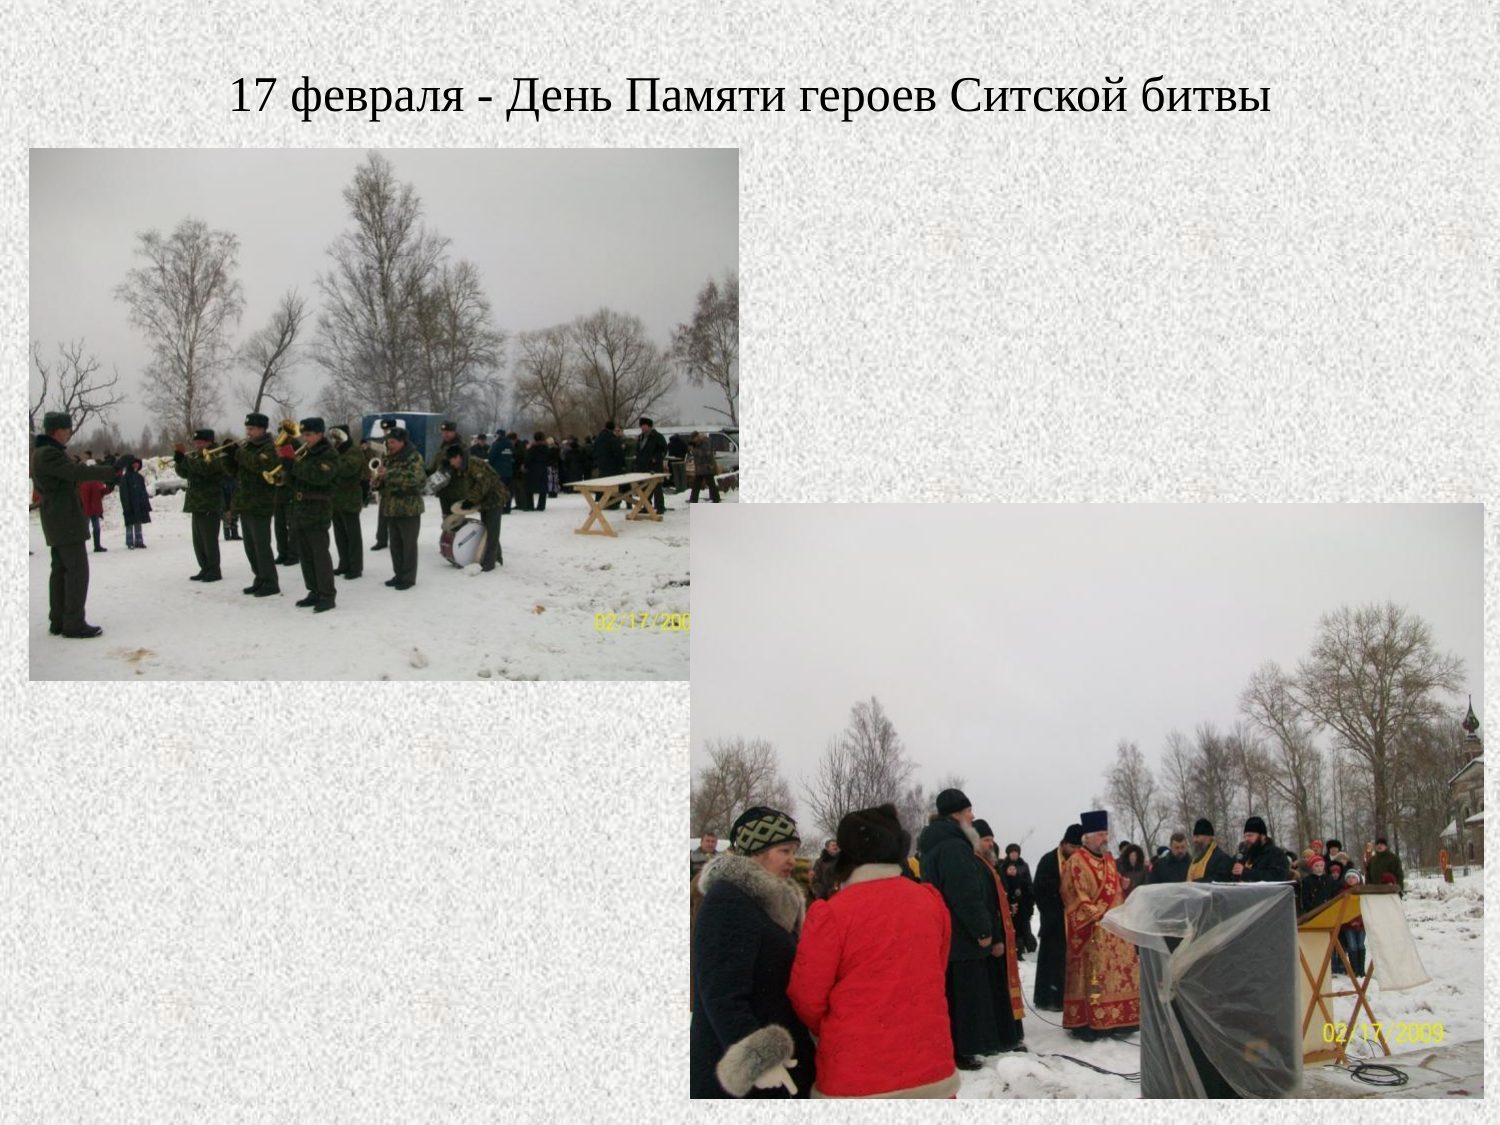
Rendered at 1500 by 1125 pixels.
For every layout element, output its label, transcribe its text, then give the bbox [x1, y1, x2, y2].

picture [0, 0, 1500, 1125]
text_box 17 февраля - День Памяти героев Ситской битвы [41, 54, 1459, 130]
